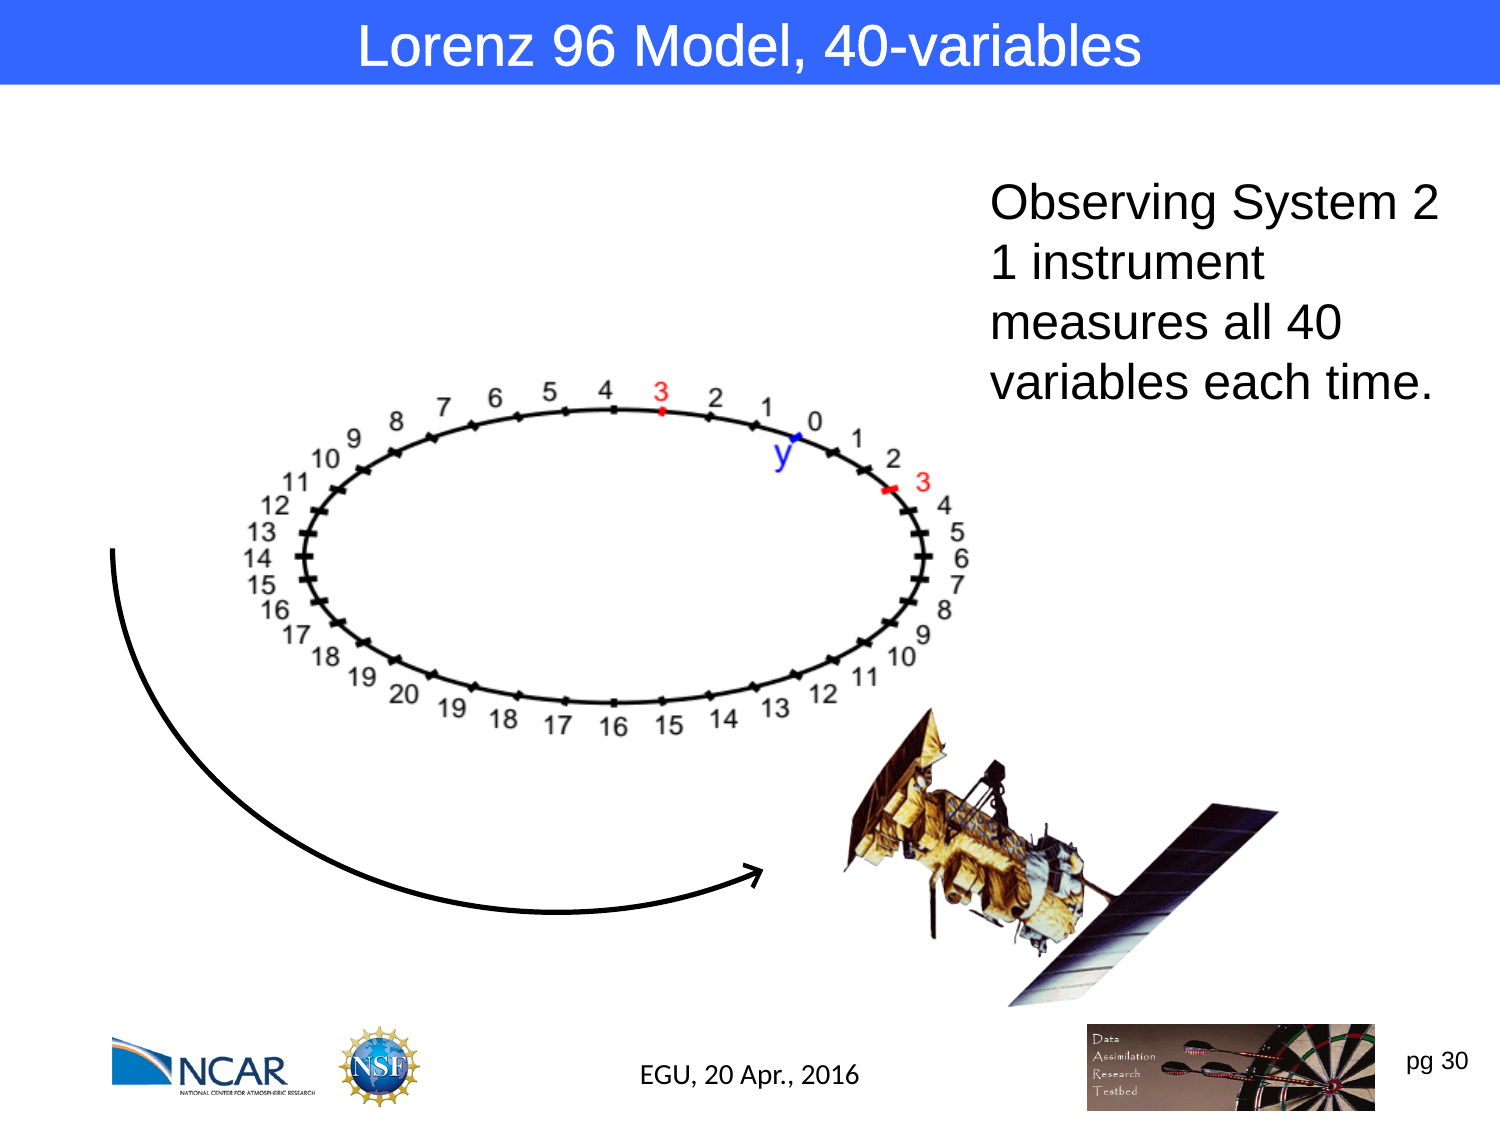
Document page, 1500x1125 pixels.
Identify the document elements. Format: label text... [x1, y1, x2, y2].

picture [337, 1024, 421, 1108]
footer EGU, 20 Apr., 2016 [512, 1042, 988, 1103]
picture [237, 362, 1285, 1014]
picture [112, 1037, 315, 1095]
text_box Lorenz 96 Model, 40-variables [0, 0, 1500, 85]
text_box Observing System 2 1 instrument measures all 40 variables each time. [975, 162, 1475, 418]
picture [1087, 1024, 1375, 1111]
text_box [112, 547, 764, 913]
